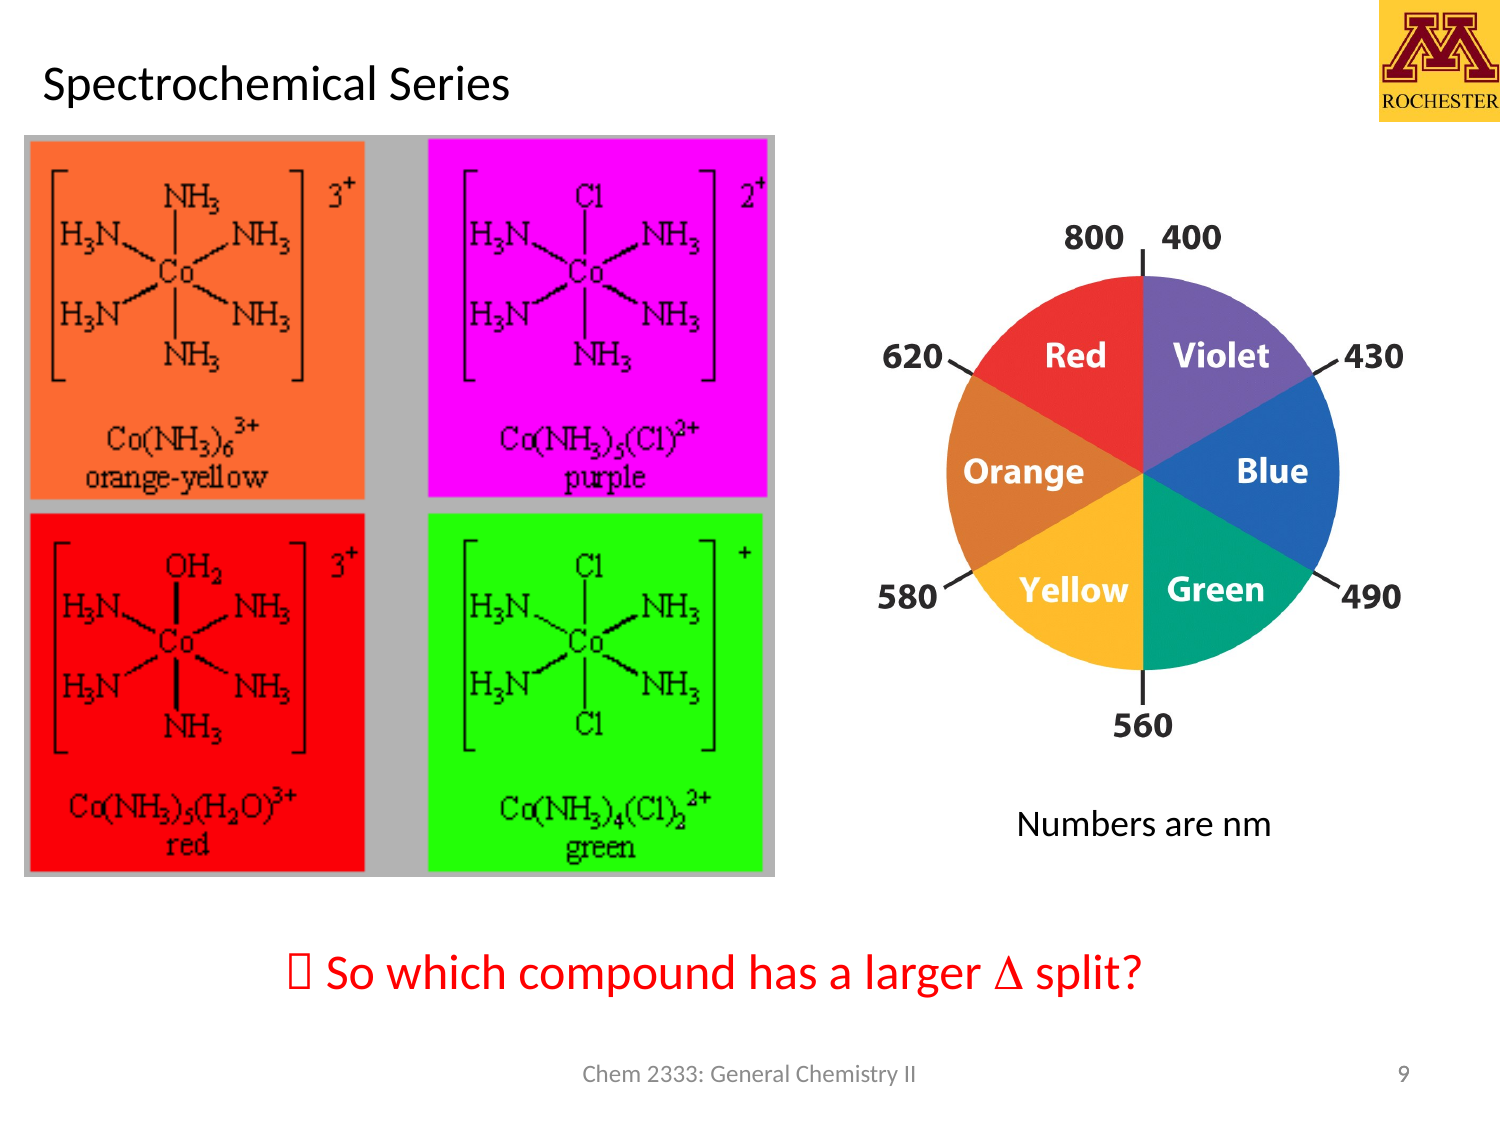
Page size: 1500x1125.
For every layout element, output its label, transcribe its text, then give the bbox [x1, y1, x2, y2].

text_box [862, 214, 1414, 877]
title Spectrochemical Series [27, 38, 926, 122]
picture [1379, 0, 1500, 122]
text_box  So which compound has a larger D split? [269, 931, 1159, 1007]
footer Chem 2333: General Chemistry II [512, 1042, 988, 1103]
picture [24, 135, 776, 877]
text_box 9 [1074, 1042, 1425, 1103]
